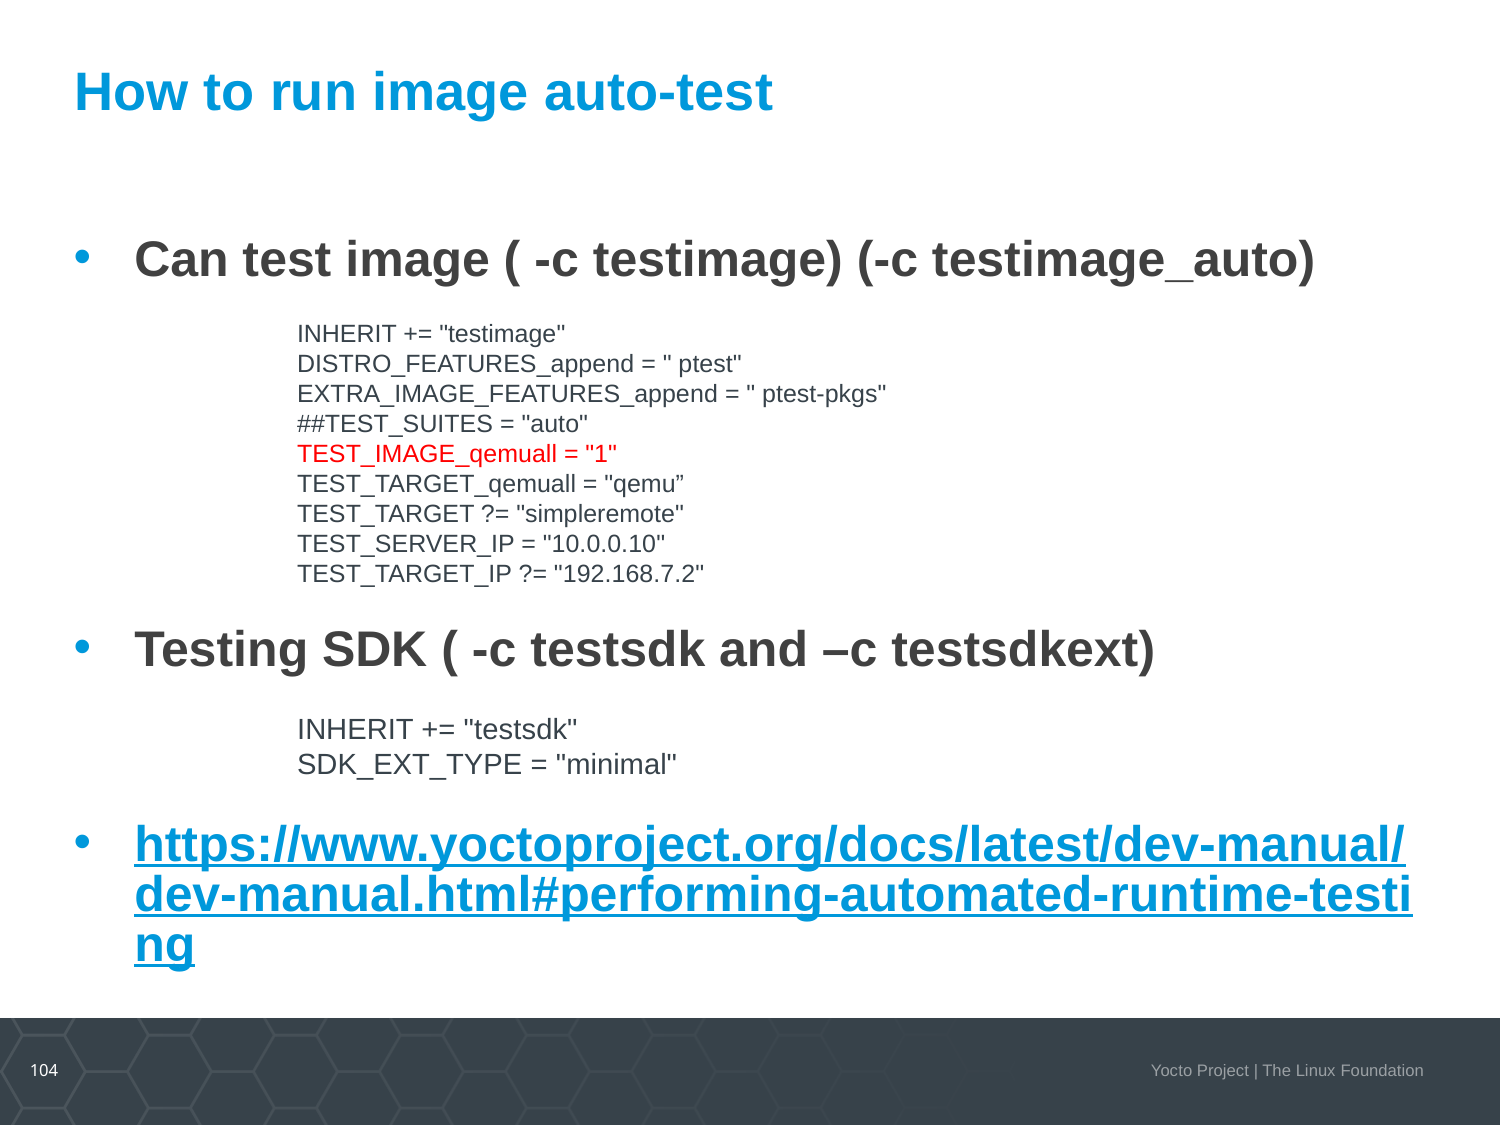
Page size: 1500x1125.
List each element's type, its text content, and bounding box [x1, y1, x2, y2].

text_box INHERIT += "testimage" DISTRO_FEATURES_append = " ptest" EXTRA_IMAGE_FEATURES_append = " ptest-pkgs" ##TEST_SUITES = "auto" TEST_IMAGE_qemuall = "1" TEST_TARGET_qemuall = "qemu” TEST_TARGET ?= "simpleremote" TEST_SERVER_IP = "10.0.0.10" TEST_TARGET_IP ?= "192.168.7.2" [282, 310, 1087, 595]
picture [0, 0, 1500, 1125]
list Can test image ( -c testimage) (-c testimage_auto) Testing SDK ( -c testsdk and –c testsdkext) https://www.yoctoproject.org/docs/latest/dev-manual/dev-manual.html#performing-automated-runtime-testing [73, 226, 1425, 970]
title How to run image auto-test [74, 67, 1425, 213]
text_box INHERIT += "testsdk" SDK_EXT_TYPE = "minimal" [282, 703, 870, 788]
